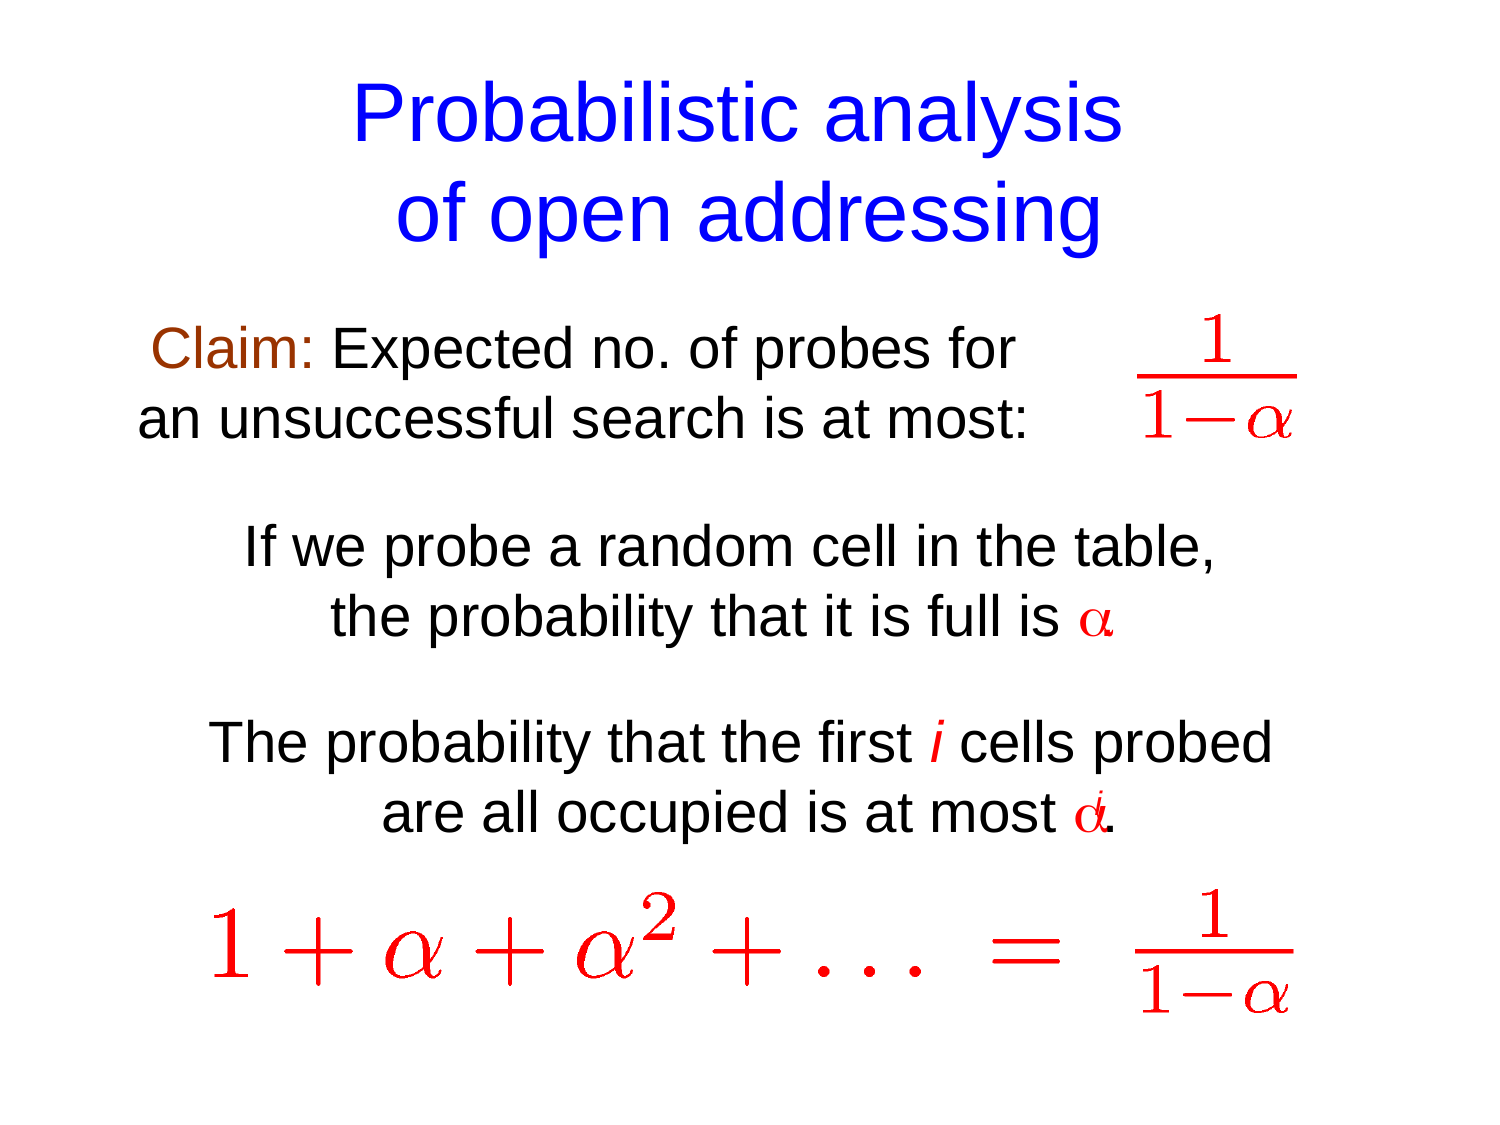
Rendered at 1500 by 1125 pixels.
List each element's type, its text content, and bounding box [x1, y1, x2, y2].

text_box The probability that the first i cells probed are all occupied is at most i. [85, 697, 1415, 852]
title Probabilistic analysis of open addressing [74, 64, 1426, 253]
text_box Claim: Expected no. of probes for an unsuccessful search is at most: [104, 302, 1064, 458]
picture [1127, 311, 1303, 446]
picture [202, 886, 1294, 1021]
text_box If we probe a random cell in the table, the probability that it is full is . [221, 500, 1241, 656]
